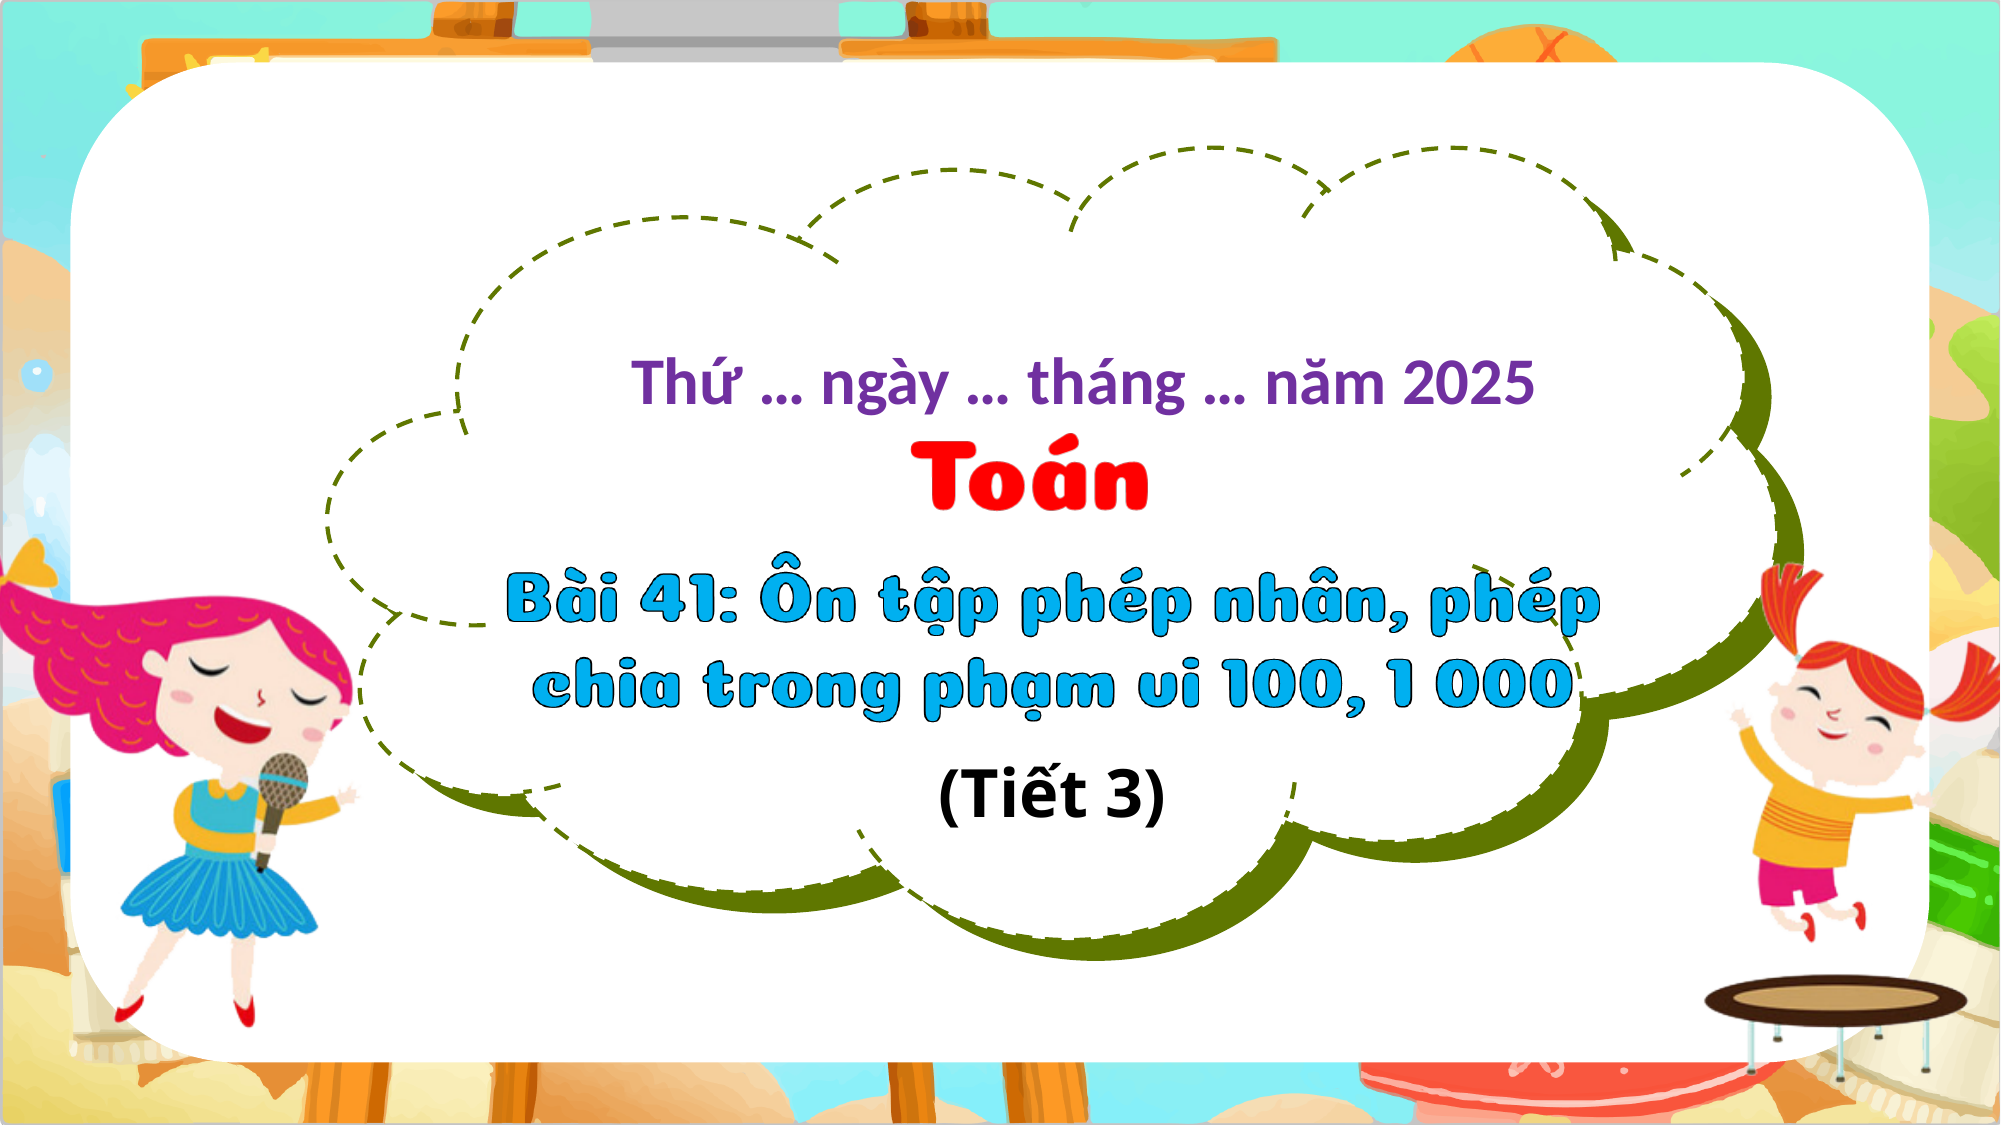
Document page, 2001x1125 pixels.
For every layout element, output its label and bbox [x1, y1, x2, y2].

picture [0, 0, 2001, 1125]
text_box [69, 61, 1931, 521]
text_box [317, 145, 1852, 958]
text_box [156, 958, 1682, 1064]
